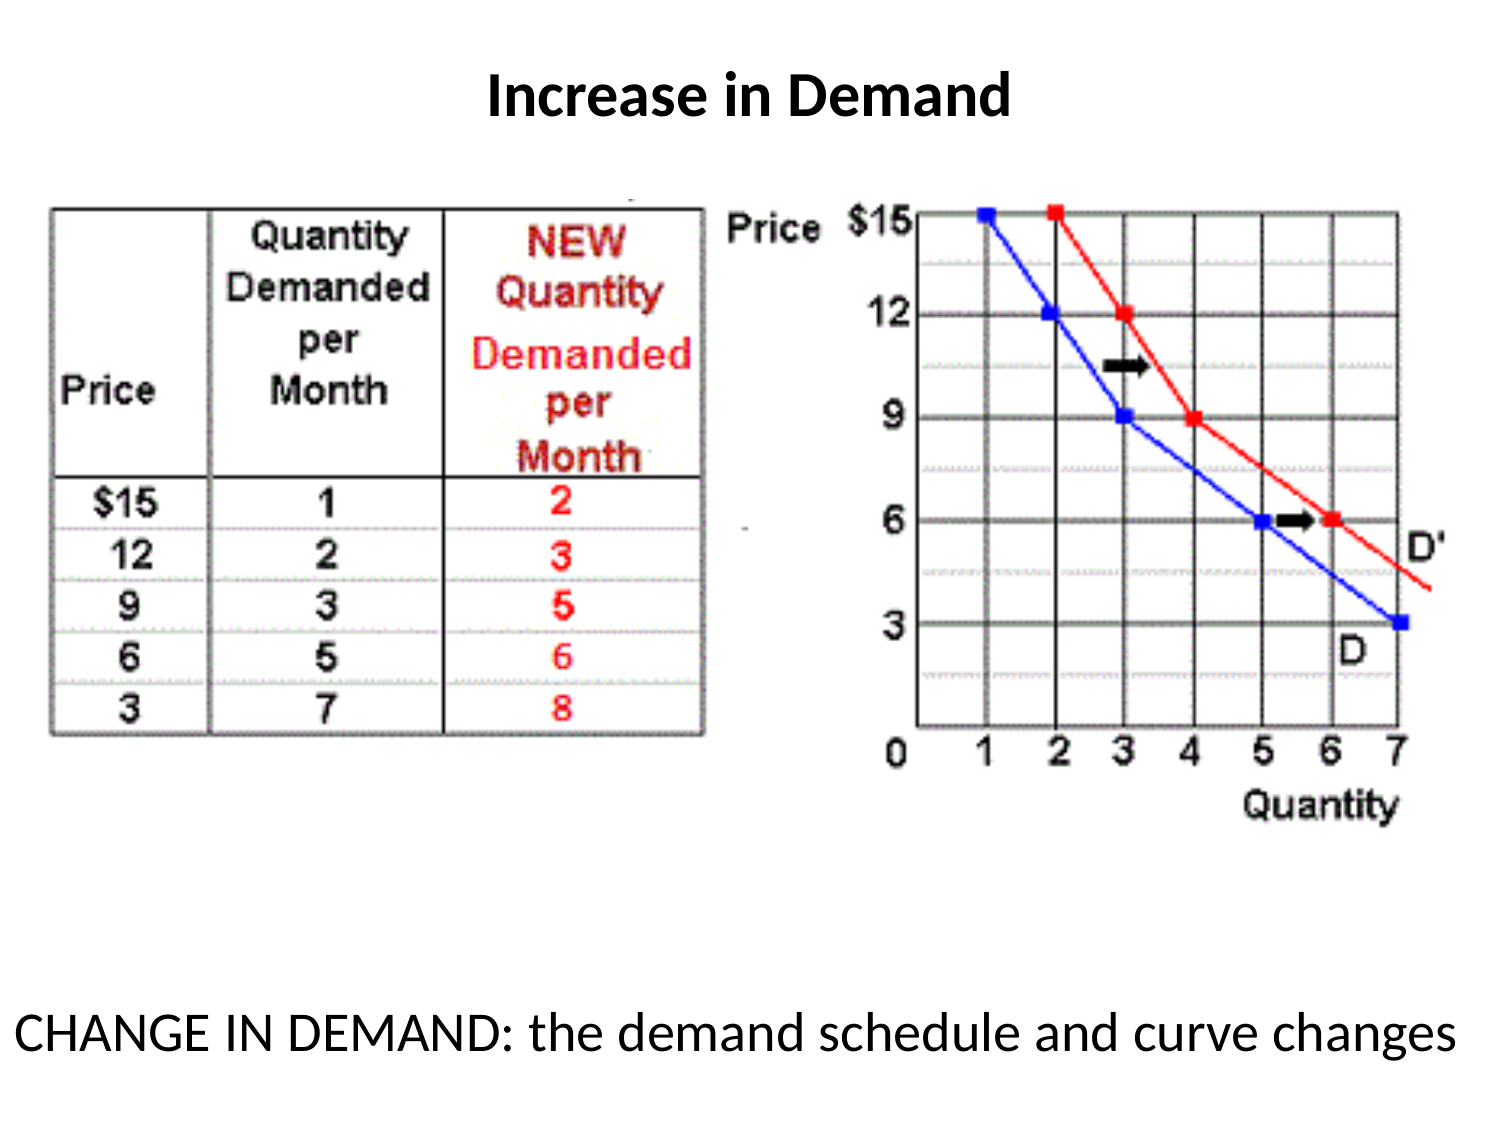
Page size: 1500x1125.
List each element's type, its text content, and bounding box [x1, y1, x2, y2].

title Increase in Demand [75, 45, 1425, 138]
picture [37, 199, 1471, 838]
text_box CHANGE IN DEMAND: the demand schedule and curve changes [0, 987, 1488, 1070]
